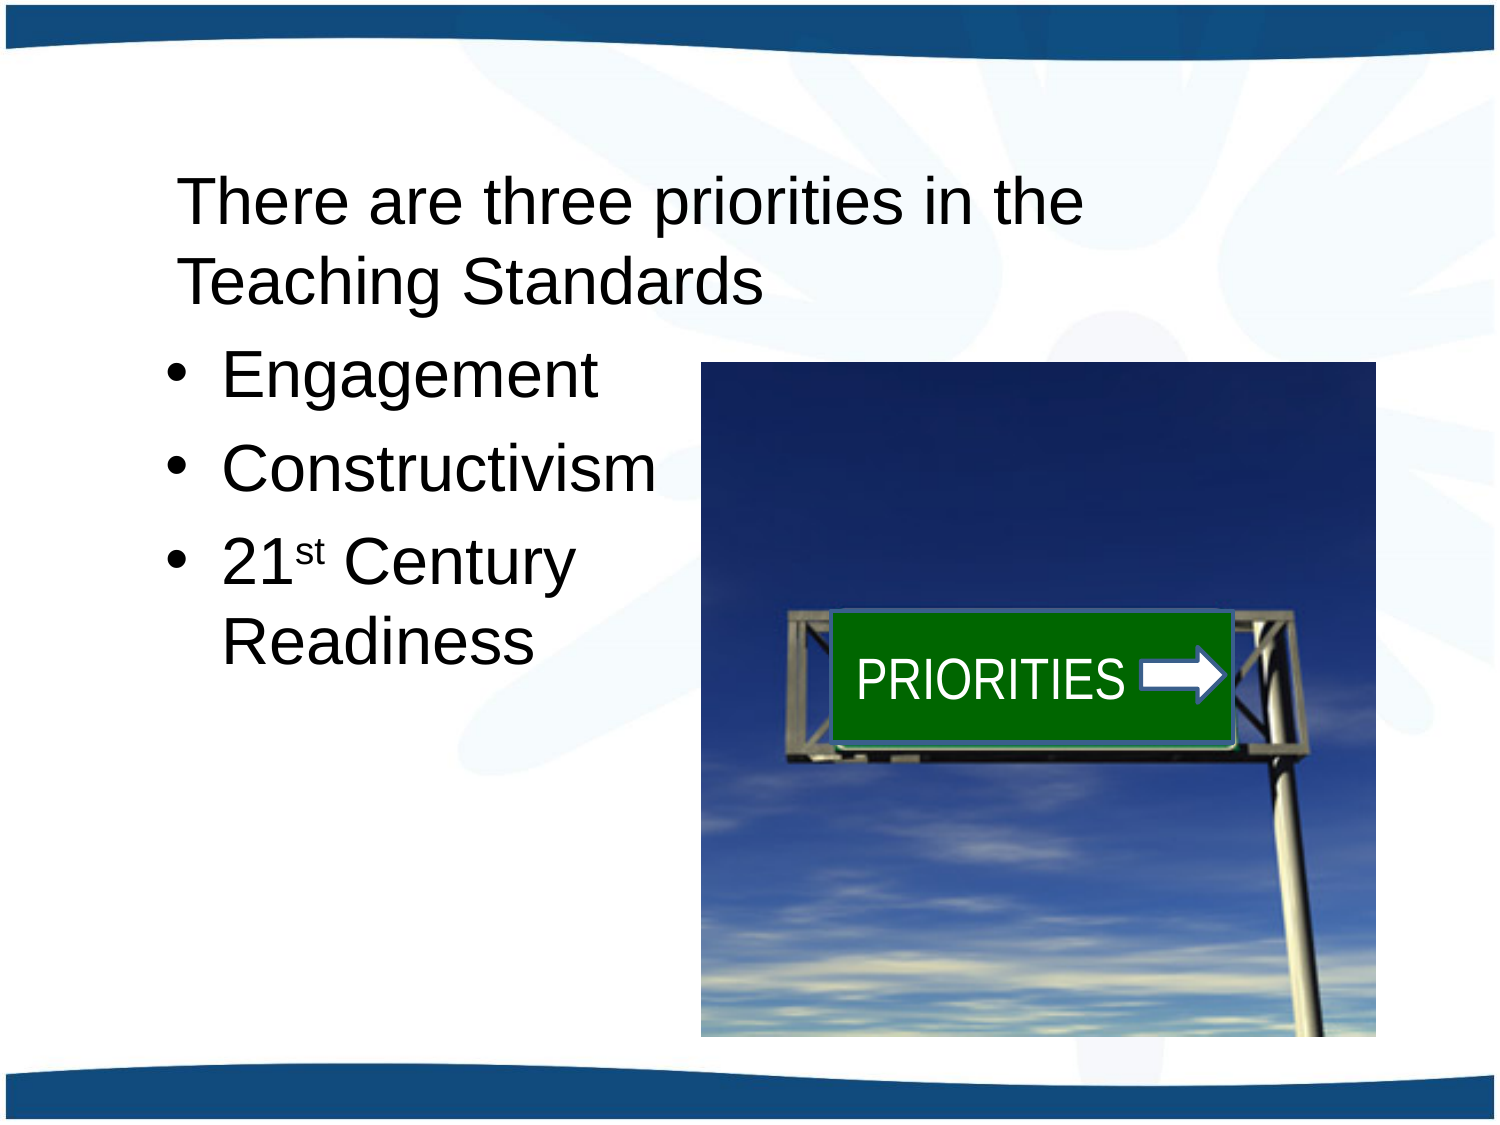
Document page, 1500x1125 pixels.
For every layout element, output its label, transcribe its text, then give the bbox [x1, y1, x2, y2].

picture [0, 0, 1500, 1125]
list There are three priorities in the Teaching Standards Engagement Constructivism 21st Century Readiness [150, 149, 1320, 919]
